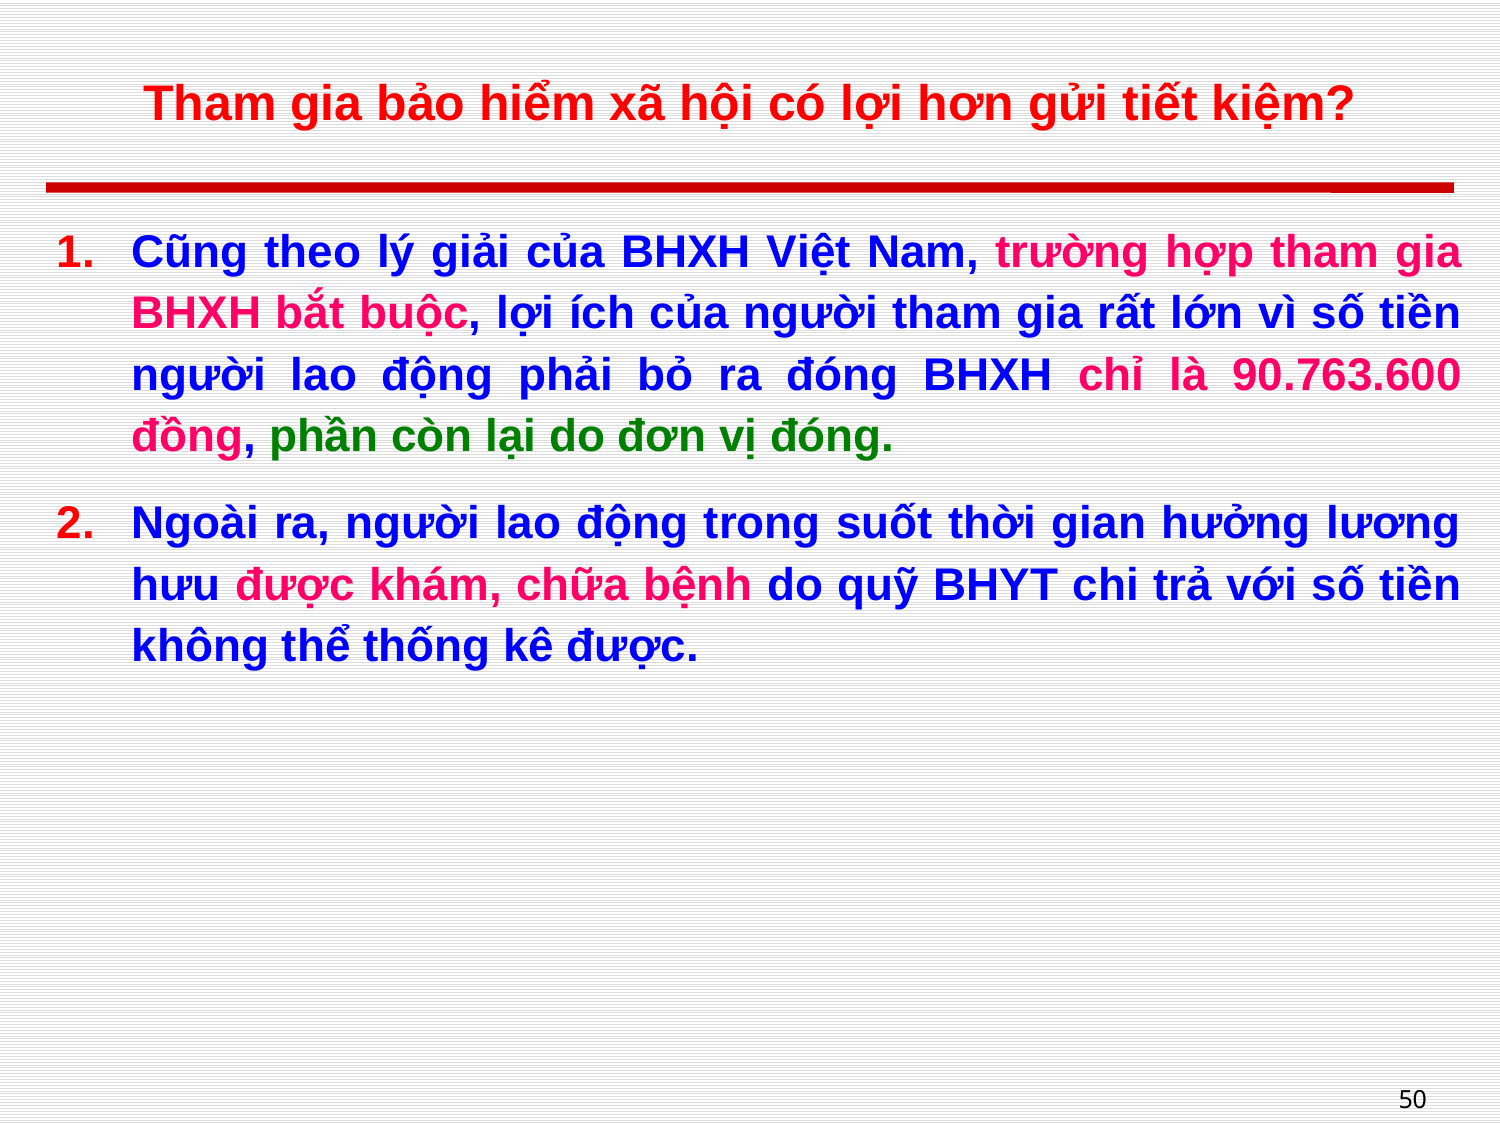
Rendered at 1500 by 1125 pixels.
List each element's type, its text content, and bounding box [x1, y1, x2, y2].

text_box Cũng theo lý giải của BHXH Việt Nam, trường hợp tham gia BHXH bắt buộc, lợi ích của người tham gia rất lớn vì số tiền người lao động phải bỏ ra đóng BHXH chỉ là 90.763.600 đồng, phần còn lại do đơn vị đóng. Ngoài ra, người lao động trong suốt thời gian hưởng lương hưu được khám, chữa bệnh do quỹ BHYT chi trả với số tiền không thể thống kê được. [23, 199, 1477, 1088]
title Tham gia bảo hiểm xã hội có lợi hơn gửi tiết kiệm? [38, 24, 1463, 175]
